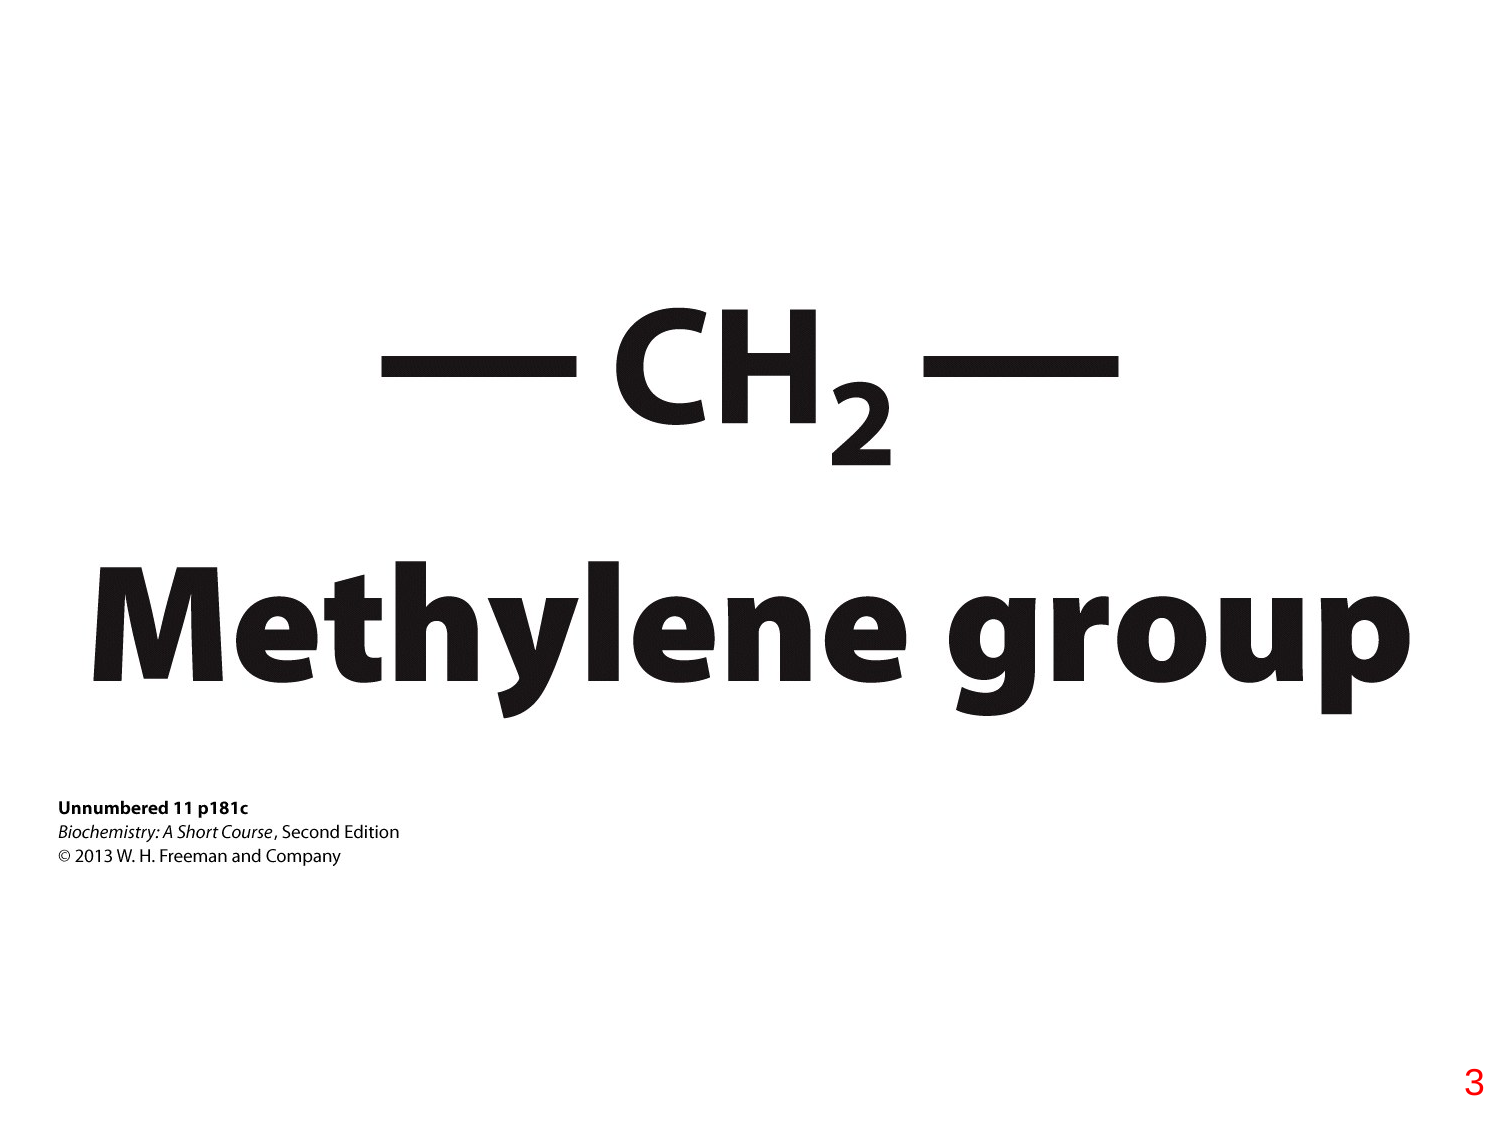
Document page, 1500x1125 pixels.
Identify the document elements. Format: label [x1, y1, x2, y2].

picture [49, 255, 1450, 871]
